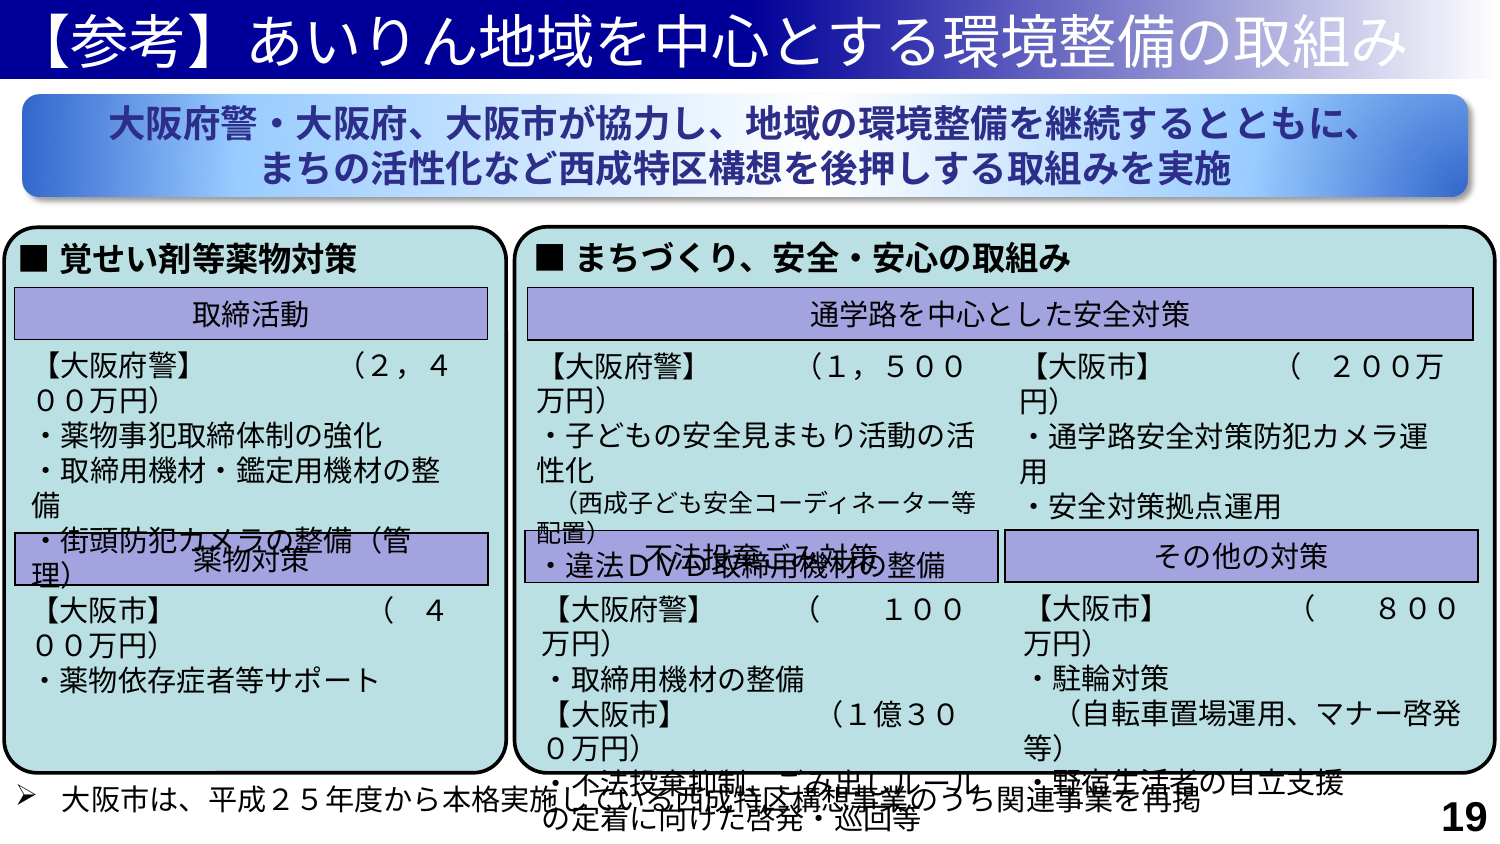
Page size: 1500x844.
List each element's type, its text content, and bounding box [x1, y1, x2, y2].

text_box 【大阪市】 （ ４００万円） ・薬物依存症者等サポート [13, 583, 487, 671]
text_box [514, 234, 1495, 772]
slide_number 49 [1145, 783, 1500, 843]
text_box 取締活動 [14, 287, 488, 340]
text_box 大阪市は、平成２５年度から本格実施している西成特区構想事業のうち関連事業を再掲 [0, 772, 1500, 825]
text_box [12, 82, 1482, 227]
text_box 【大阪市】 （ ８００万円） ・駐輪対策 （自転車置場運用、マナー啓発等） ・野宿生活者の自立支援 [1006, 581, 1500, 739]
text_box 【大阪府警】 （２，４００万円） ・薬物事犯取締体制の強化 ・取締用機材・鑑定用機材の整備 ・街頭防犯カメラの整備（管理） [14, 338, 487, 601]
text_box 【大阪市】 （ ２００万円） ・通学路安全対策防犯カメラ運用 ・安全対策拠点運用 [1002, 339, 1476, 462]
text_box 【参考】あいりん地域を中心とする環境整備の取組み [0, 0, 1500, 79]
text_box 【大阪府警】 （１，５００万円） ・子どもの安全見まもり活動の活性化 （西成子ども安全コーディネーター等配置） ・違法ＤＶＤ取締用機材の整備 [519, 339, 1012, 492]
text_box [4, 292, 507, 772]
text_box その他の対策 [1004, 529, 1478, 582]
text_box 不法投棄ごみ対策 [524, 530, 998, 582]
text_box ■覚せい剤等薬物対策 [1, 234, 517, 295]
text_box ■まちづくり、安全・安心の取組み [516, 235, 1188, 299]
text_box 通学路を中心とした安全対策 [527, 287, 1474, 339]
text_box 【大阪府警】 （ １００万円） ・取締用機材の整備 【大阪市】 （１億３００万円） ・不法投棄抑制、ごみ出しルールの定着に向けた啓発・巡回等 [524, 582, 1002, 775]
